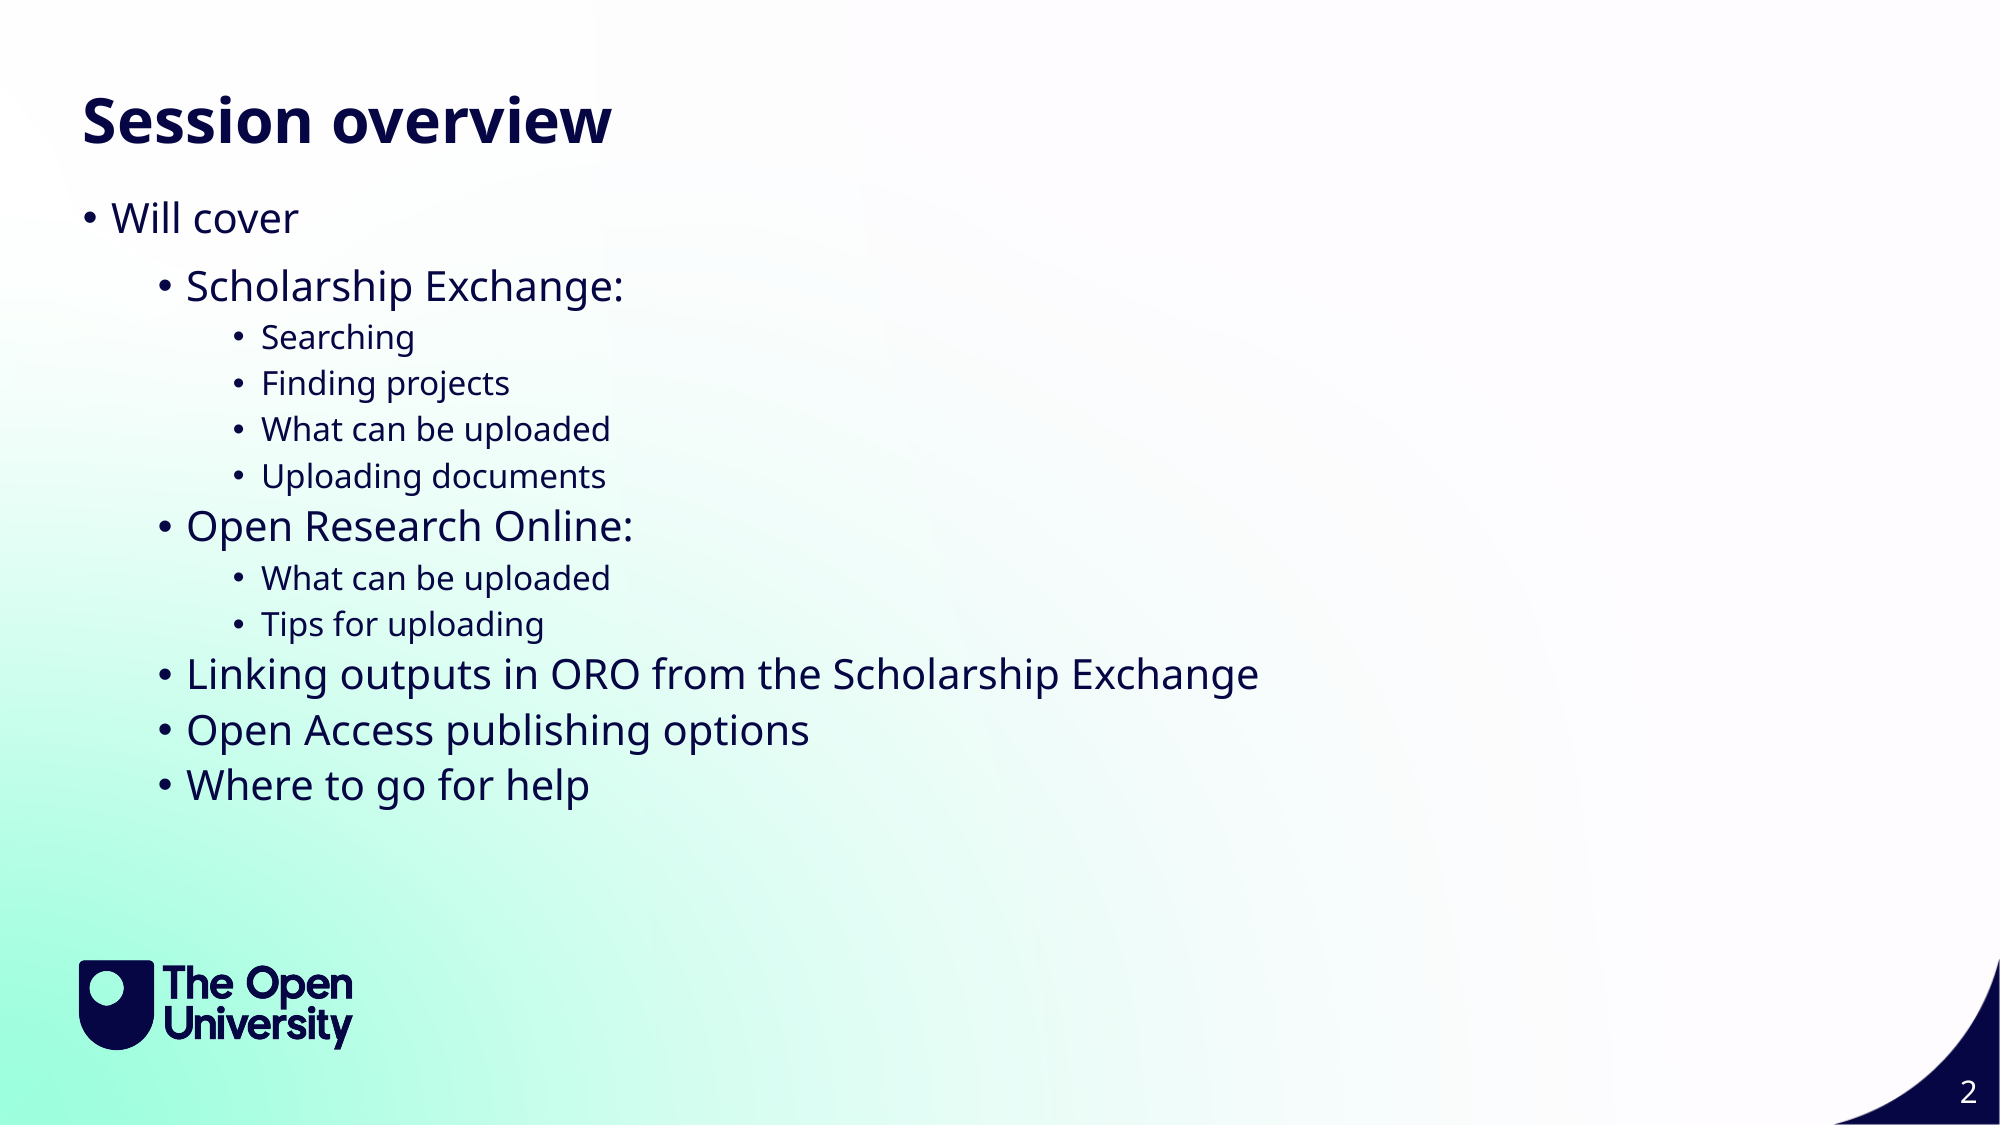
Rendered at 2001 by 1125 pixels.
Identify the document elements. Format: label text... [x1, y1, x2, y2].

picture [1834, 959, 2000, 1125]
list Session overview [67, 66, 1835, 148]
picture [77, 967, 358, 1053]
list Will cover Scholarship Exchange: Searching Finding projects What can be uploaded Uploading documents Open Research Online: What can be uploaded Tips for uploading Linking outputs in ORO from the Scholarship Exchange Open Access publishing options Where to go for help [67, 179, 1642, 967]
